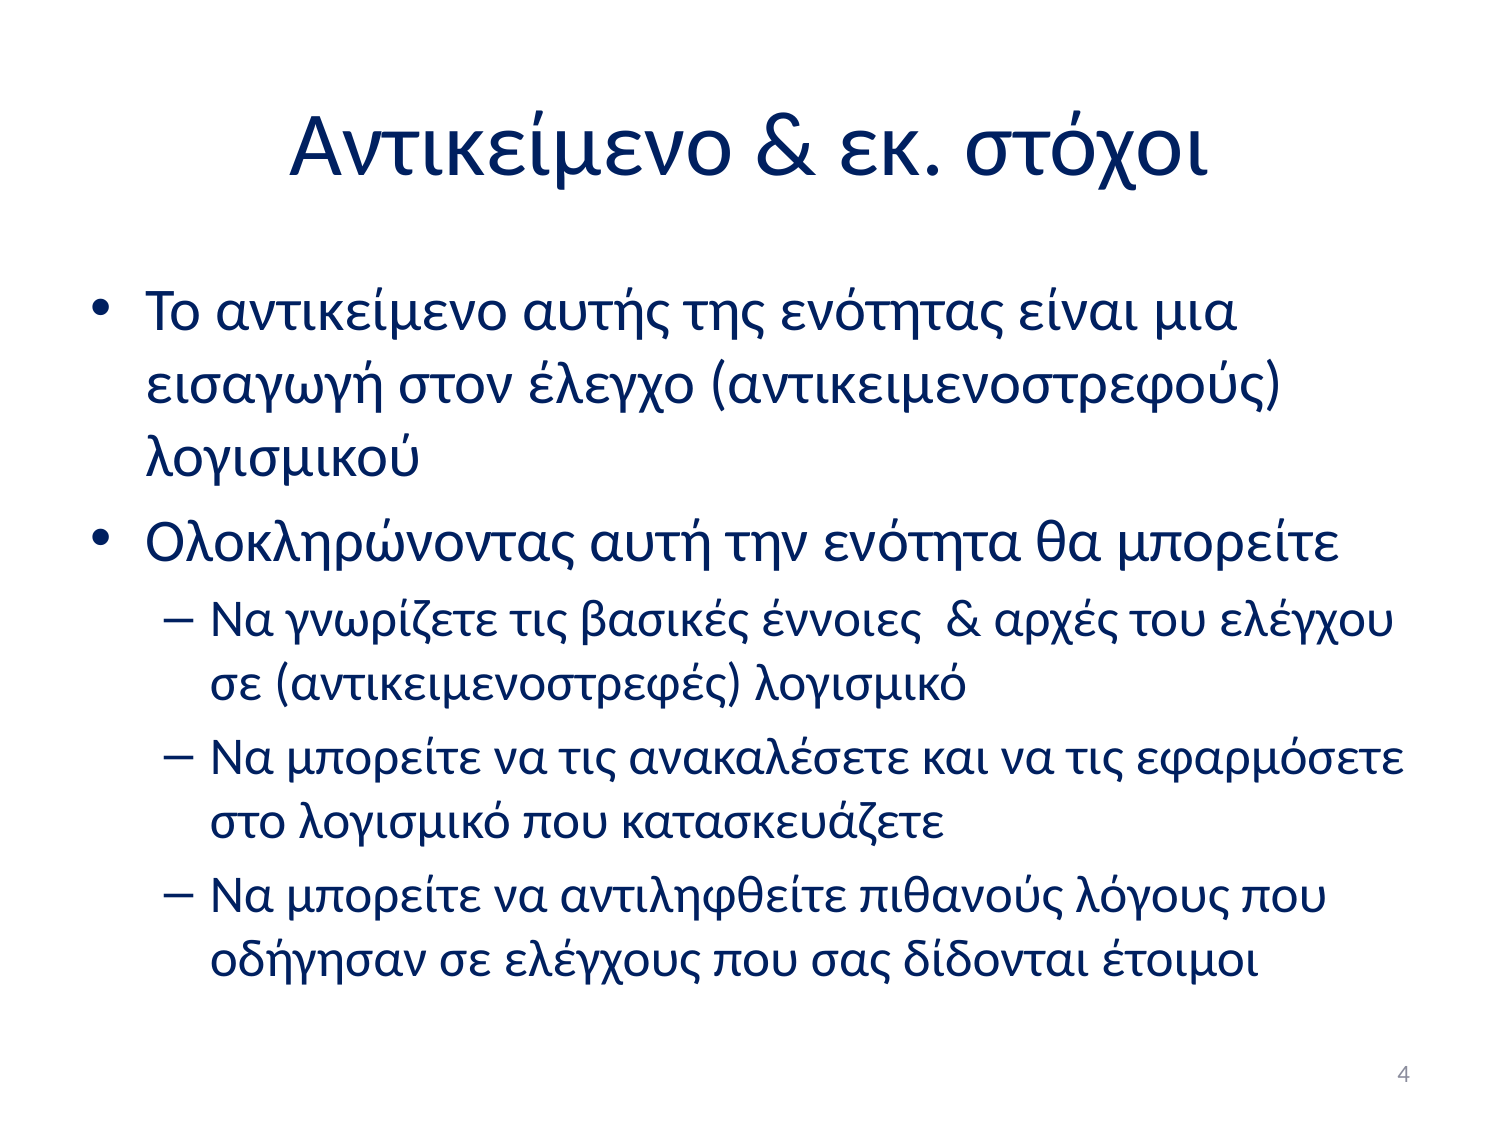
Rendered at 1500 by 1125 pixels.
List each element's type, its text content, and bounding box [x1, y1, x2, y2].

slide_number 4 [1074, 1042, 1425, 1103]
title Αντικείμενο & εκ. στόχοι [75, 45, 1425, 233]
list Το αντικείμενο αυτής της ενότητας είναι μια εισαγωγή στον έλεγχο (αντικειμενοστρεφούς) λογισμικού Ολοκληρώνοντας αυτή την ενότητα θα μπορείτε Να γνωρίζετε τις βασικές έννοιες & αρχές του ελέγχου σε (αντικειμενοστρεφές) λογισμικό Να μπορείτε να τις ανακαλέσετε και να τις εφαρμόσετε στο λογισμικό που κατασκευάζετε Να μπορείτε να αντιληφθείτε πιθανούς λόγους που οδήγησαν σε ελέγχους που σας δίδονται έτοιμοι [75, 262, 1425, 1005]
